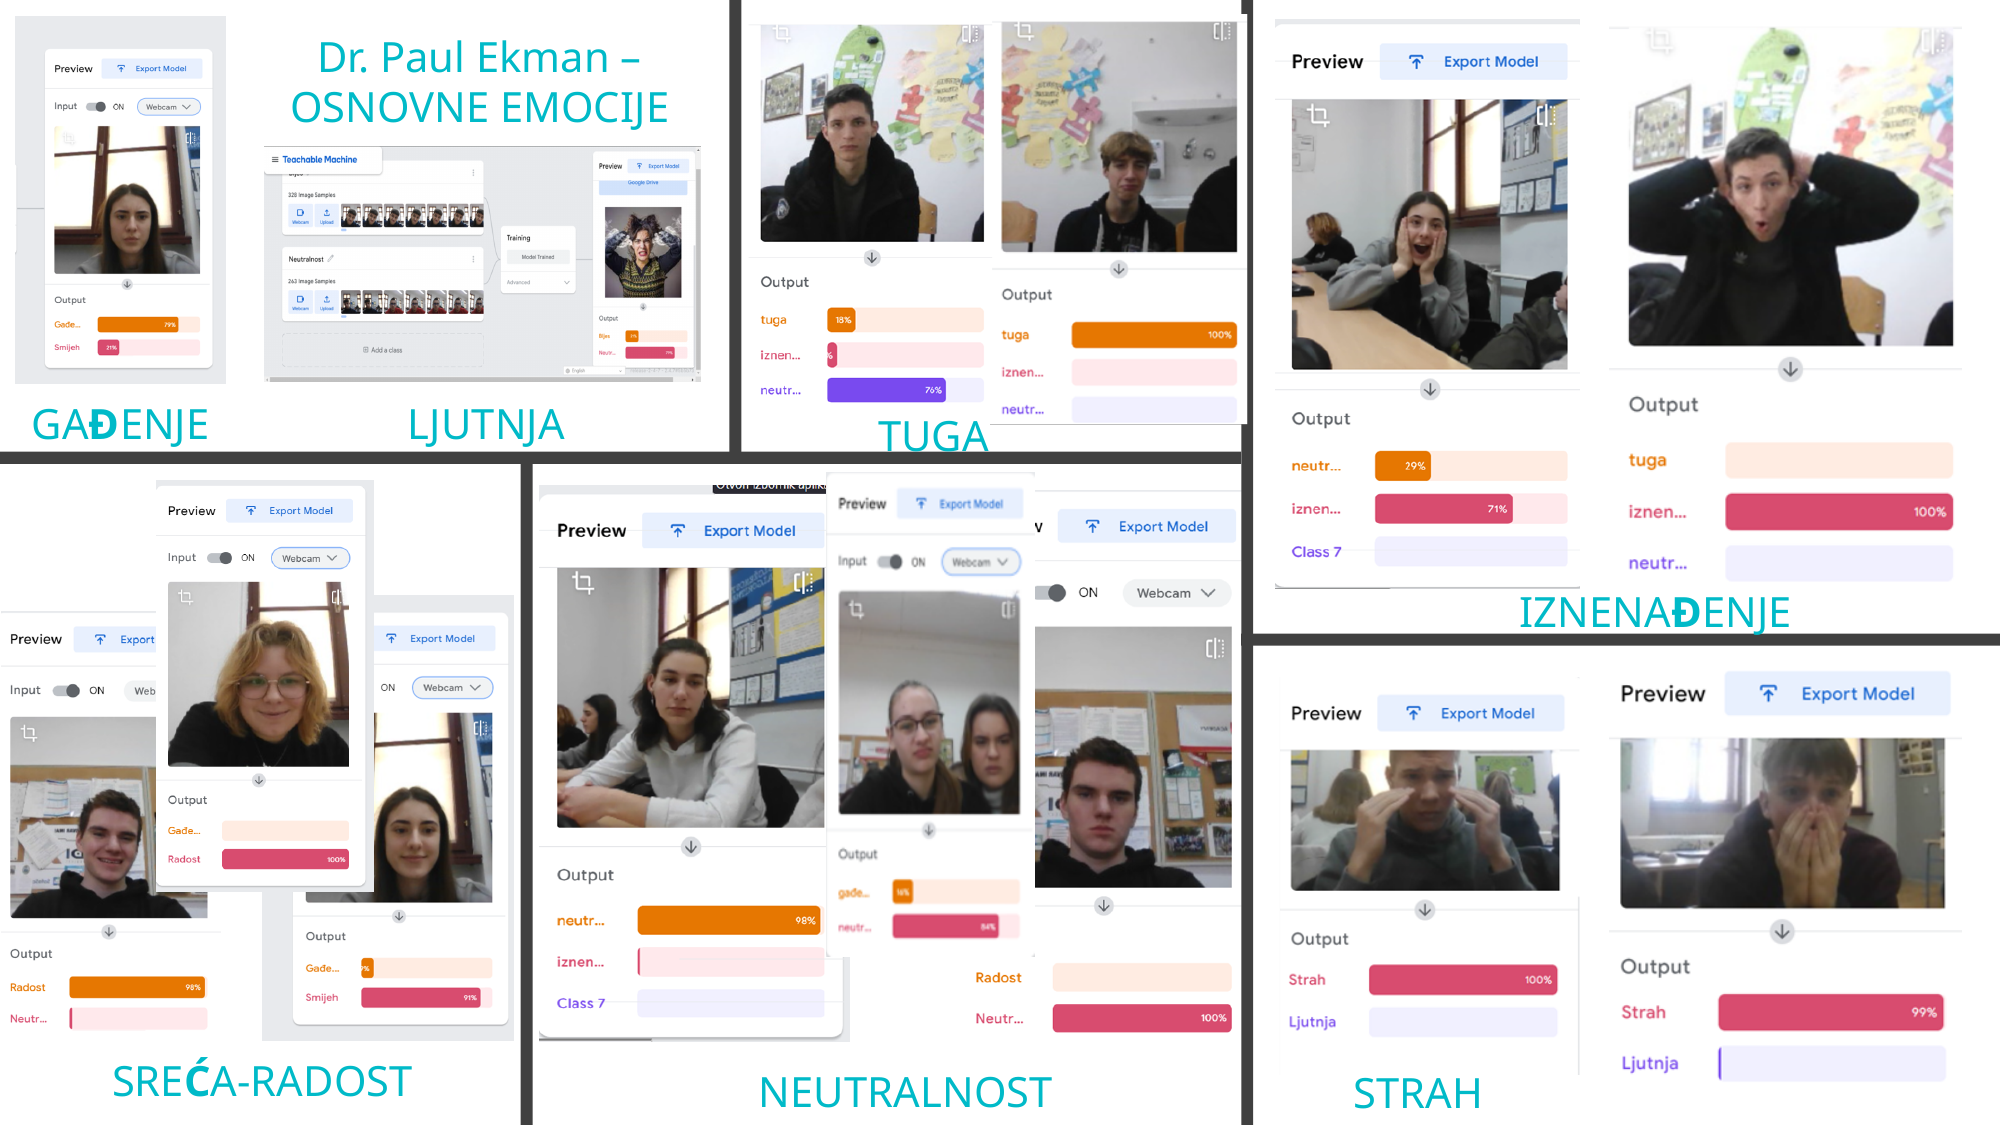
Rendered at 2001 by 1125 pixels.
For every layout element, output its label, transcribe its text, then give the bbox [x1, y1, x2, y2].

picture [539, 472, 1252, 1047]
text_box [1252, 633, 2000, 647]
text_box LJUTNJA [393, 390, 581, 456]
text_box STRAH [1339, 1075, 1499, 1125]
text_box [728, 0, 742, 458]
picture [1609, 654, 1962, 1103]
picture [1279, 677, 1580, 1075]
text_box IZNENAĐENJE [1504, 578, 1807, 644]
text_box [534, 451, 863, 465]
picture [1, 480, 514, 1043]
picture [1609, 14, 1962, 597]
text_box [1240, 0, 1254, 633]
text_box Dr. Paul Ekman – OSNOVNE EMOCIJE [261, 23, 698, 139]
text_box [520, 456, 534, 1125]
picture [748, 14, 1248, 425]
text_box NEUTRALNOST [744, 1058, 1068, 1124]
text_box GAĐENJE [16, 390, 225, 456]
text_box [1005, 451, 1240, 465]
picture [15, 16, 226, 384]
text_box [0, 451, 520, 465]
text_box TUGA [863, 413, 1005, 468]
text_box [1240, 647, 1254, 1125]
picture [1274, 19, 1580, 589]
picture [264, 146, 701, 382]
text_box SREĆA-RADOST [97, 1047, 429, 1113]
